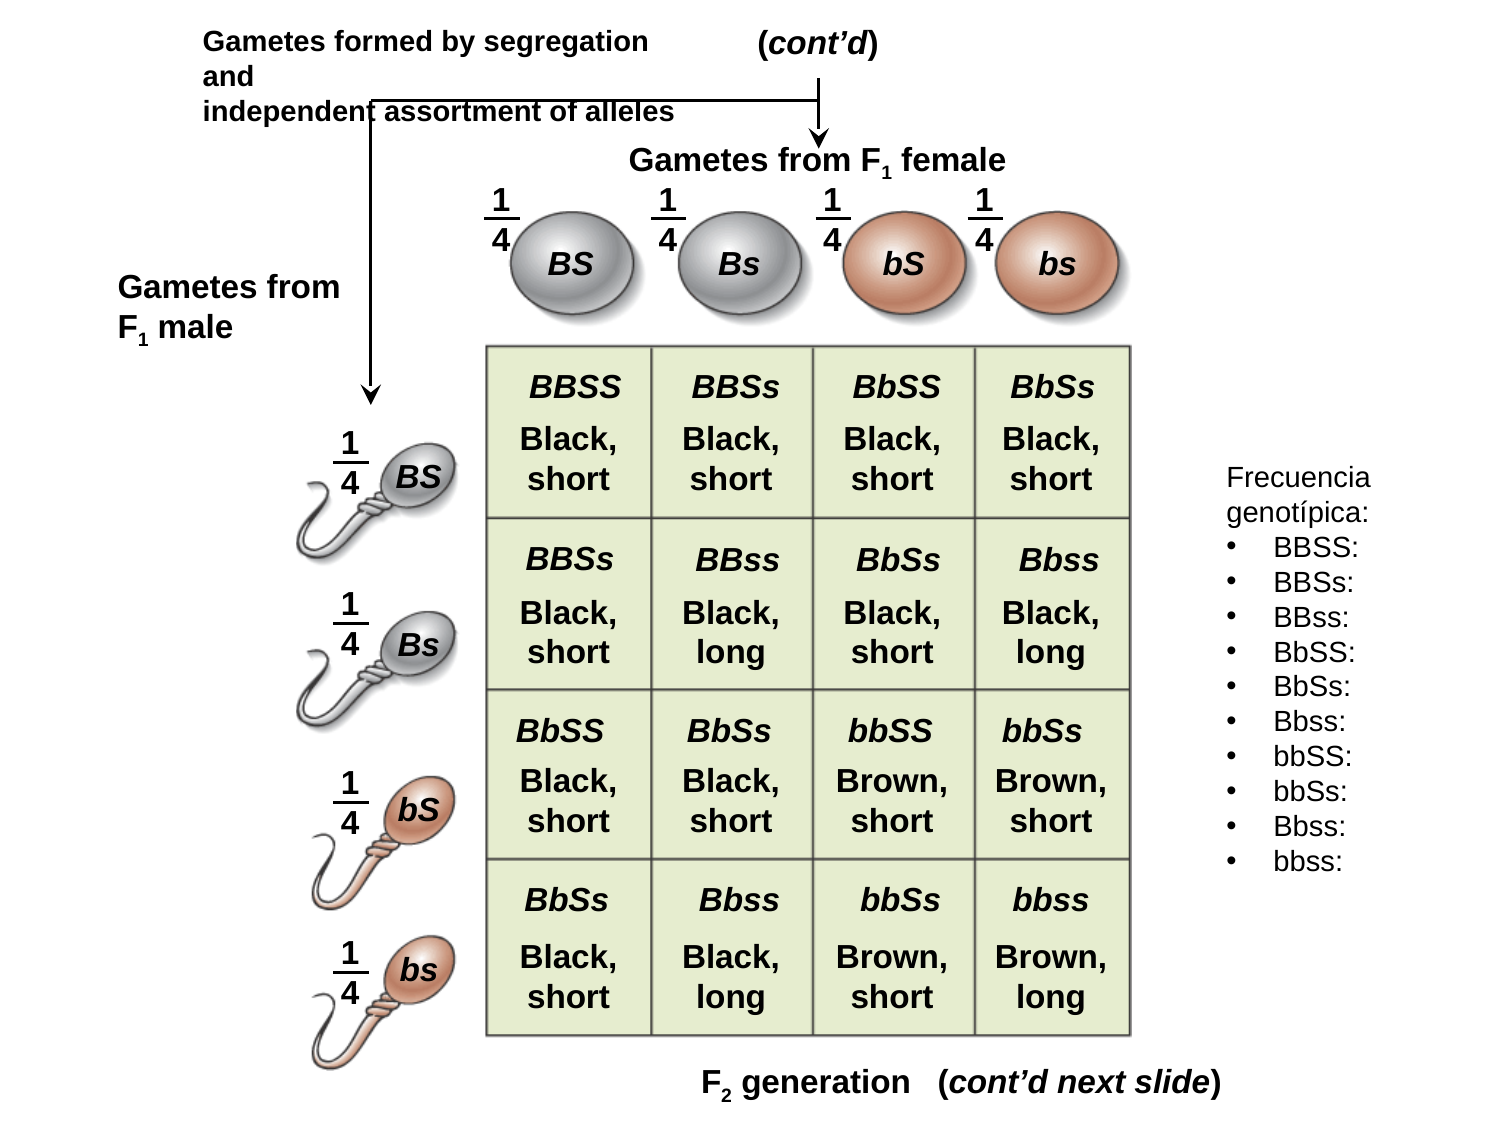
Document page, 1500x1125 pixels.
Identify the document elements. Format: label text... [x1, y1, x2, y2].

text_box Frecuencia genotípica: BBSS: BBSs: BBss: BbSS: BbSs: Bbss: bbSS: bbSs: Bbss: bbss: [1211, 450, 1445, 885]
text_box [370, 77, 819, 406]
picture [296, 210, 1133, 1071]
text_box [476, 169, 526, 266]
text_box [325, 753, 375, 850]
text_box F2 generation [684, 1080, 928, 1114]
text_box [325, 574, 375, 671]
text_box Gametes formed by segregation and independent assortment of alleles [187, 14, 722, 135]
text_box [959, 169, 1010, 266]
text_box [325, 923, 375, 1020]
text_box Gametes from F1 male [102, 257, 291, 358]
text_box (cont’d) [741, 13, 895, 69]
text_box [807, 169, 857, 266]
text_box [643, 169, 693, 266]
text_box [325, 413, 375, 510]
text_box Gametes from F1 female [824, 130, 1024, 191]
text_box (cont’d next slide) [921, 1053, 1238, 1108]
